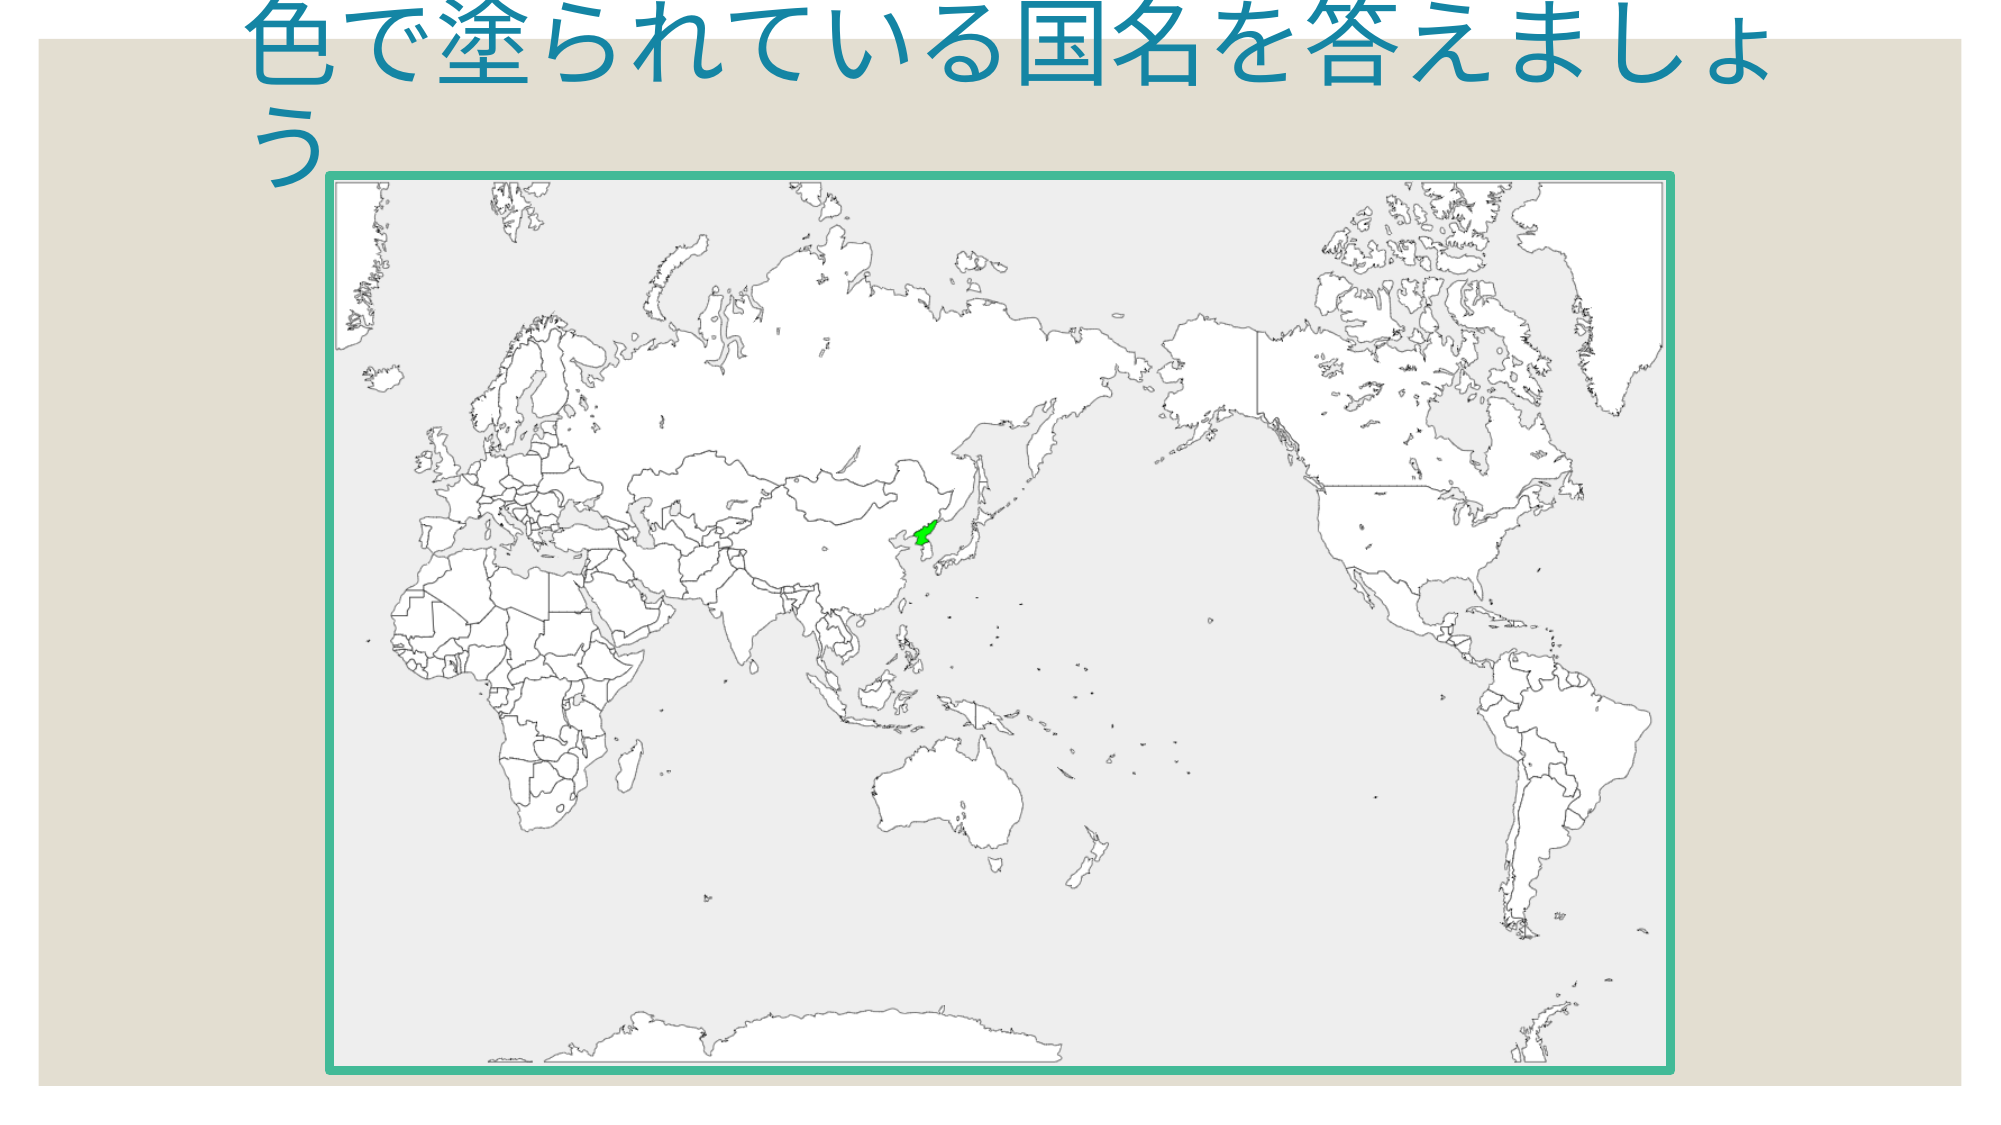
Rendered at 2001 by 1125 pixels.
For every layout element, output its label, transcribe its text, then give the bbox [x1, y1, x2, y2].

picture [334, 179, 1666, 1066]
title 色で塗られている国名を答えましょう [226, 0, 1877, 213]
